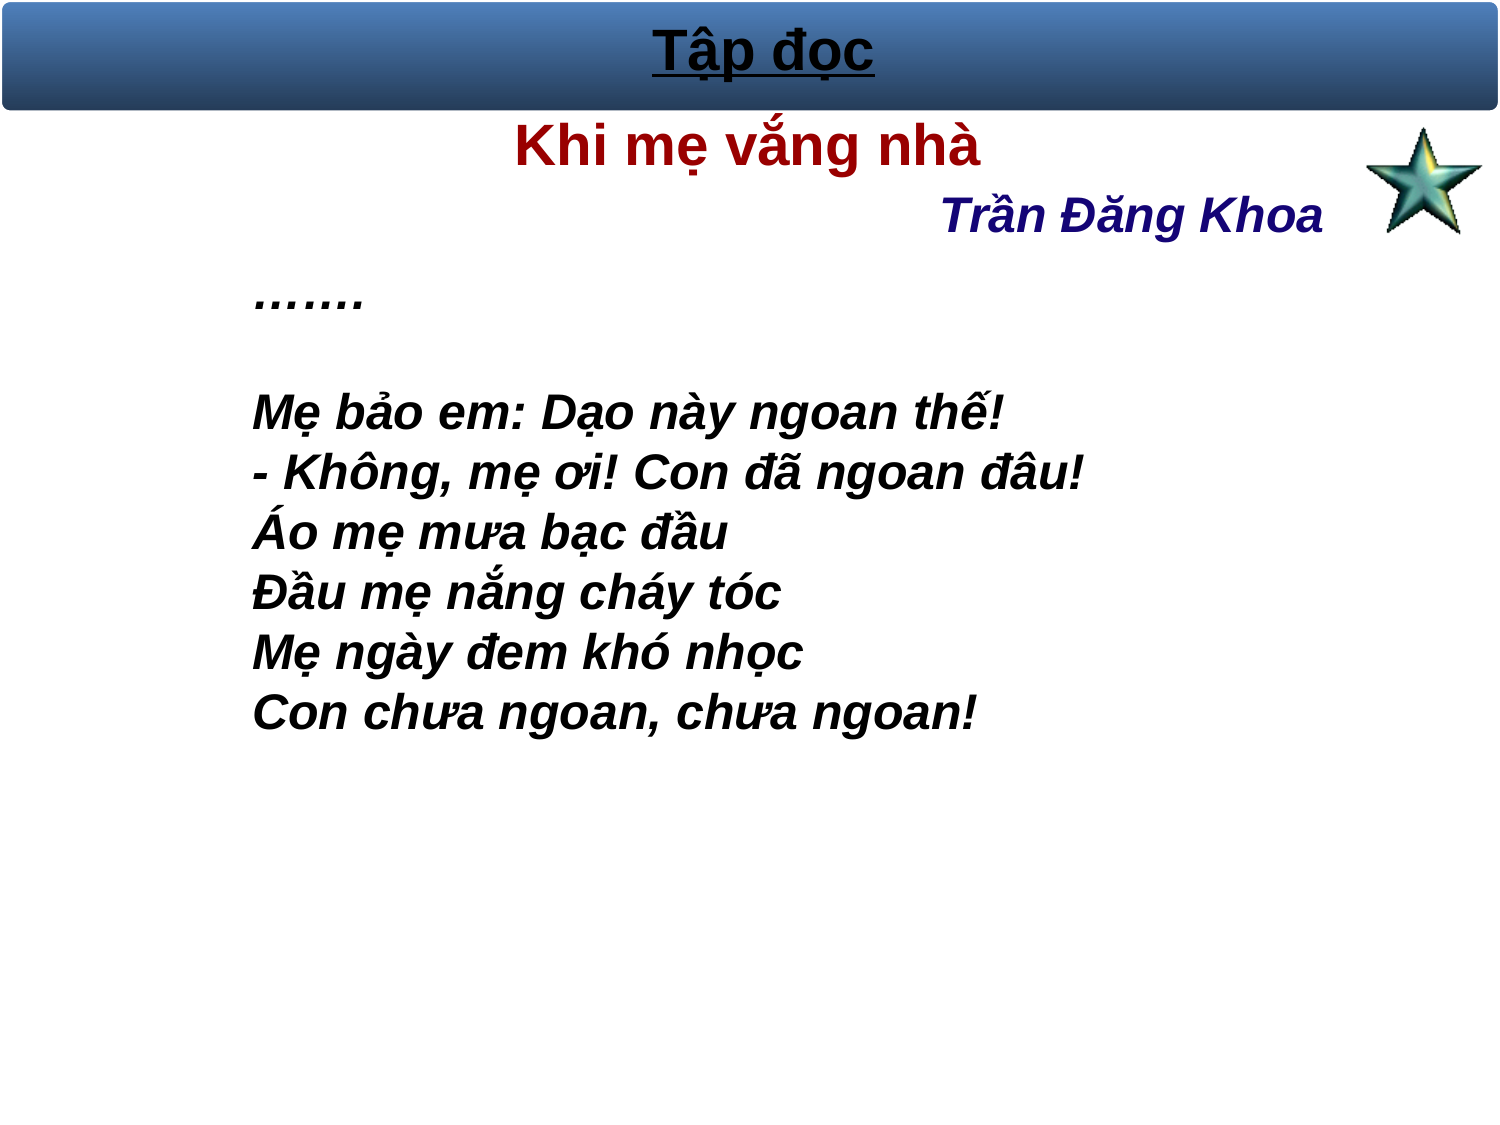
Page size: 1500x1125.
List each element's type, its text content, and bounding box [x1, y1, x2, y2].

text_box Trần Đăng Khoa [924, 174, 1338, 250]
text_box Tập đọc [637, 4, 975, 90]
text_box Khi mẹ vắng nhà [500, 99, 1075, 185]
picture [1343, 99, 1500, 257]
text_box [0, 0, 1500, 113]
text_box ……. Mẹ bảo em: Dạo này ngoan thế! - Không, mẹ ơi! Con đã ngoan đâu! Áo mẹ mưa bạc đầu Đầu mẹ nắng cháy tóc Mẹ ngày đem khó nhọc Con chưa ngoan, chưa ngoan! [237, 252, 1363, 748]
